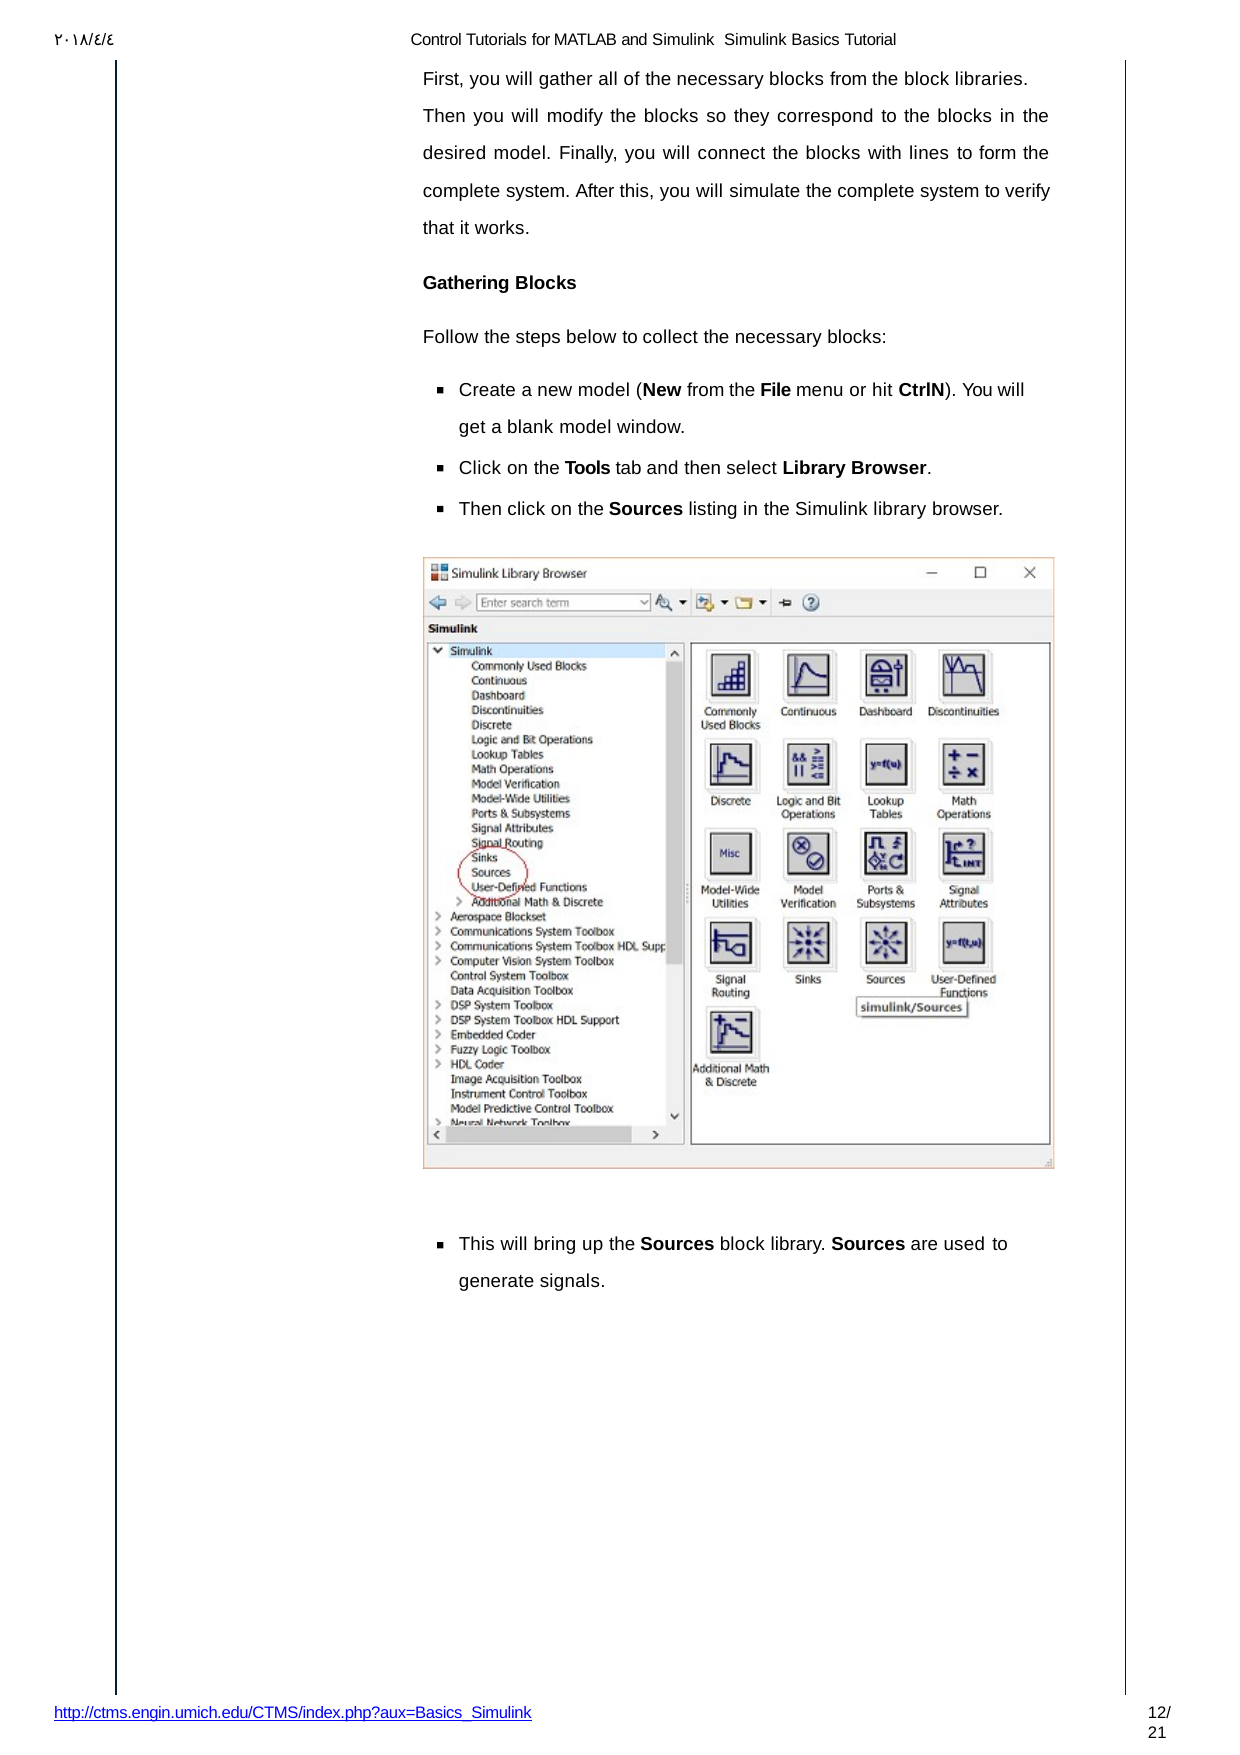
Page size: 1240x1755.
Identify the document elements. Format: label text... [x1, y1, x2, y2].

text_box This will bring up the Sources block library. Sources are used to generate signals. [456, 1229, 1055, 1292]
text_box [437, 1242, 444, 1249]
slide_number 10/21 [1143, 1701, 1189, 1755]
text_box First, you will gather all of the necessary blocks from the block libraries. Then you will modify the blocks so they correspond to the blocks in the desired model. Finally, you will connect the blocks with lines to form the complete system. After this, you will simulate the complete system to verify that it works. Gathering Blocks Follow the steps below to collect the necessary blocks: Create a new model (New from the File menu or hit Ctrl­N). You will get a blank model window. Click on the Tools tab and then select Library Browser. Then click on the Sources listing in the Simulink library browser. [420, 64, 1058, 519]
text_box [423, 557, 1055, 1169]
text_box http://ctms.engin.umich.edu/CTMS/index.php?aux=Basics_Simulink [52, 1701, 534, 1722]
text_box Control Tutorials for MATLAB and Simulink ­ Simulink Basics Tutorial [408, 27, 904, 50]
text_box ۲۰۱۸/٤/٤ [52, 27, 116, 50]
